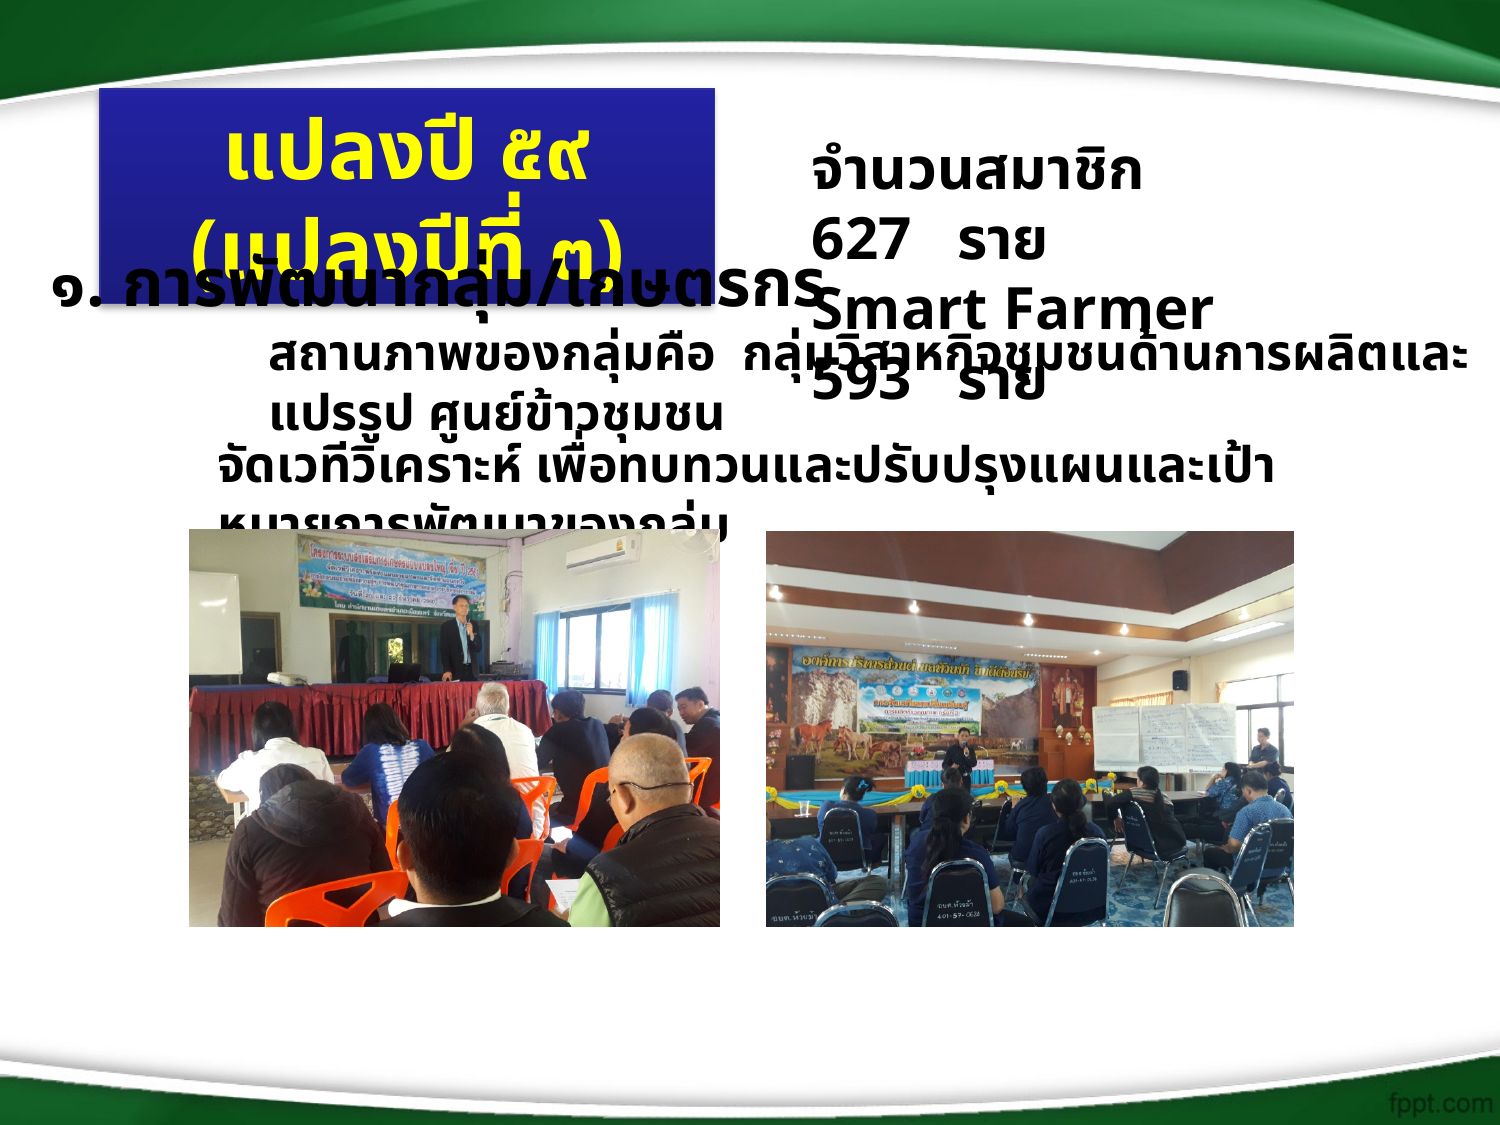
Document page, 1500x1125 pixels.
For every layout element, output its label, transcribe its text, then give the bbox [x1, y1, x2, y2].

picture [0, 0, 1500, 1125]
text_box สถานภาพของกลุ่มคือ กลุ่มวิสาหกิจชุมชนด้านการผลิตและแปรรูป ศูนย์ข้าวชุมชน [253, 312, 1500, 448]
text_box ๑. การพัฒนากลุ่ม/เกษตรกร [35, 232, 843, 328]
text_box จัดเวทีวิเคราะห์ เพื่อทบทวนและปรับปรุงแผนและเป้าหมายการพัฒนาของกลุ่ม [202, 424, 1325, 560]
text_box แปลงปี ๕๙ (แปลงปีที่ ๓) [99, 88, 715, 232]
text_box จำนวนสมาชิก 627 ราย Smart Farmer 593 ราย [797, 123, 1311, 312]
